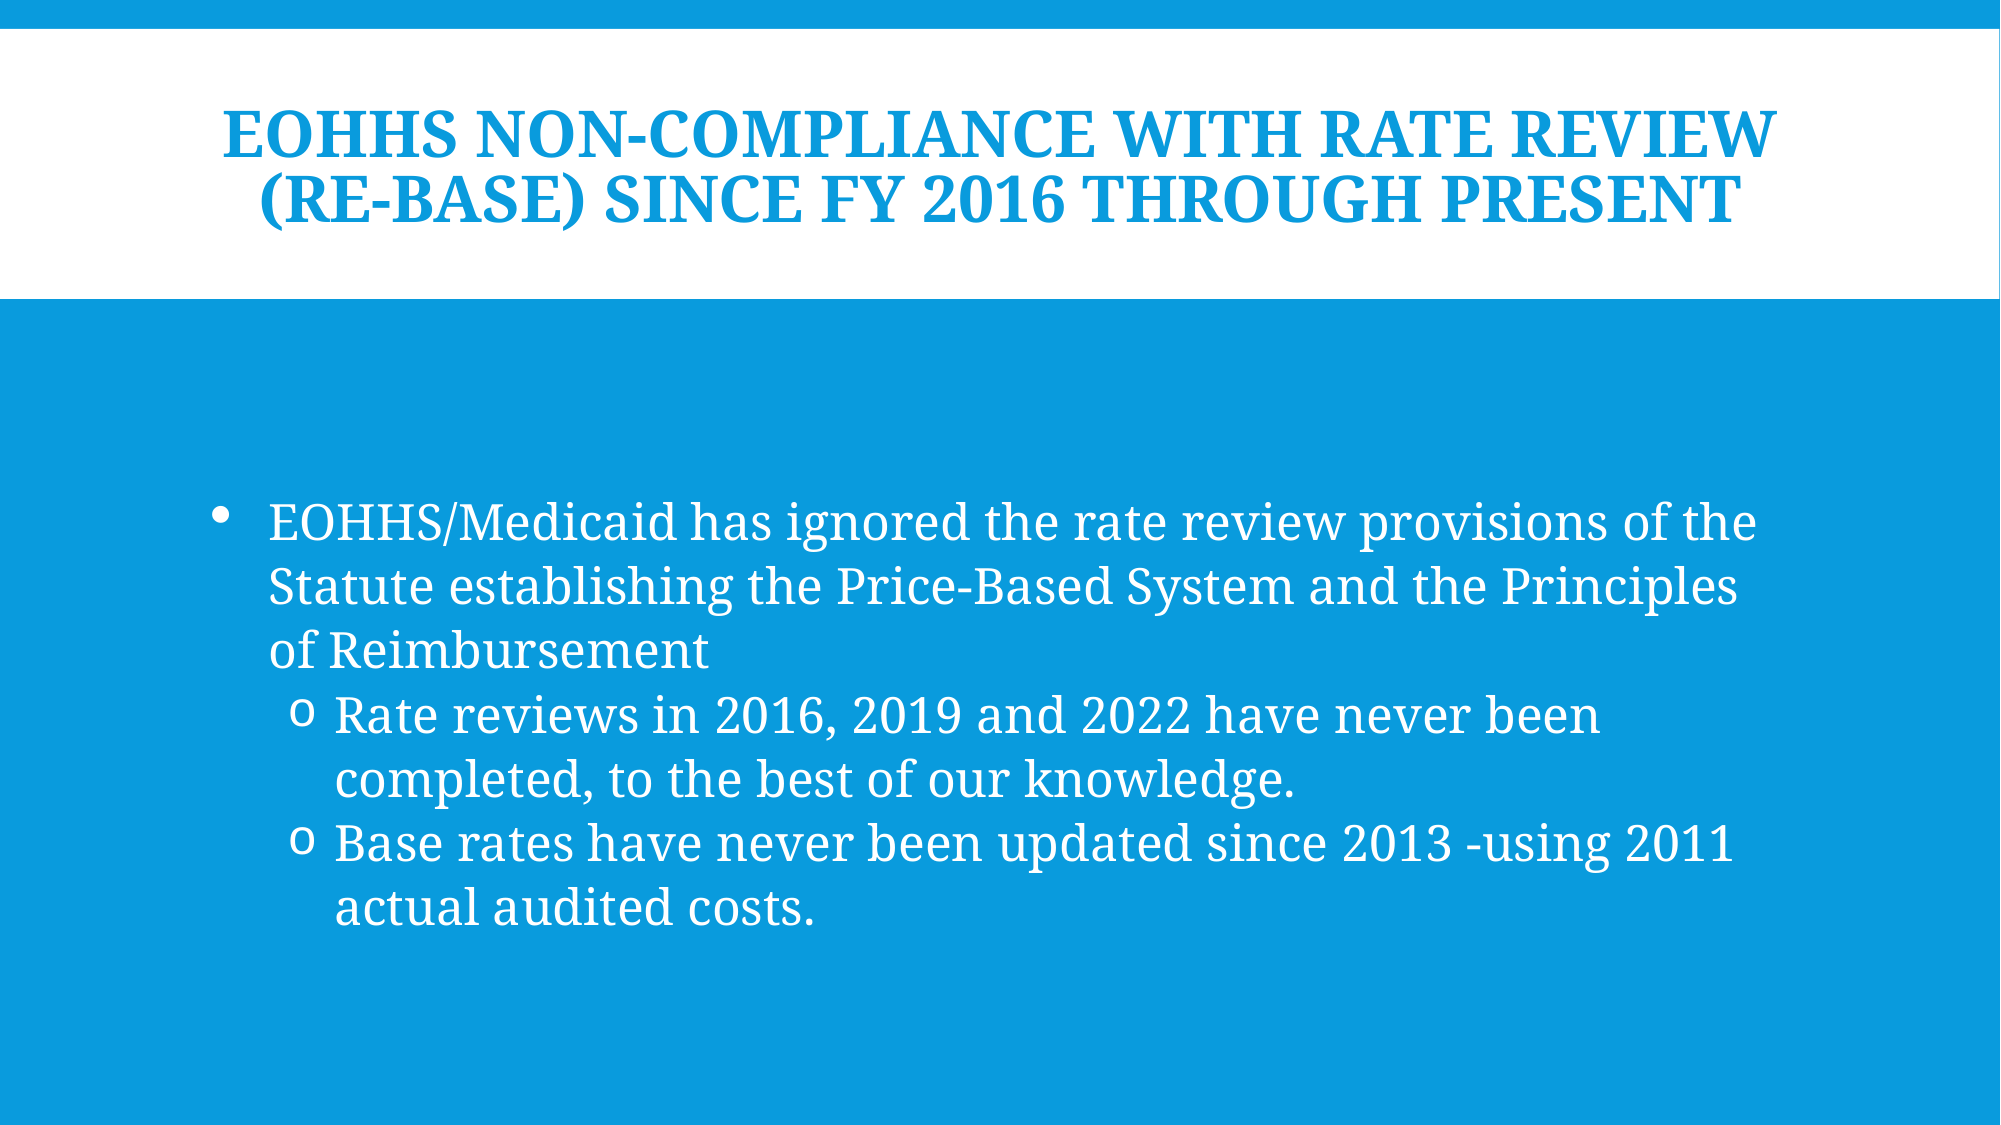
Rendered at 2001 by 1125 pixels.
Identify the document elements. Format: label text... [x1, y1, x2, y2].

title EOHHS Non-Compliance with Rate Review (Re-Base) since FY 2016 through present [197, 46, 1803, 295]
list EOHHS/Medicaid has ignored the rate review provisions of the Statute establishing the Price-Based System and the Principles of Reimbursement Rate reviews in 2016, 2019 and 2022 have never been completed, to the best of our knowledge. Base rates have never been updated since 2013 -using 2011 actual audited costs. [197, 478, 1803, 1020]
